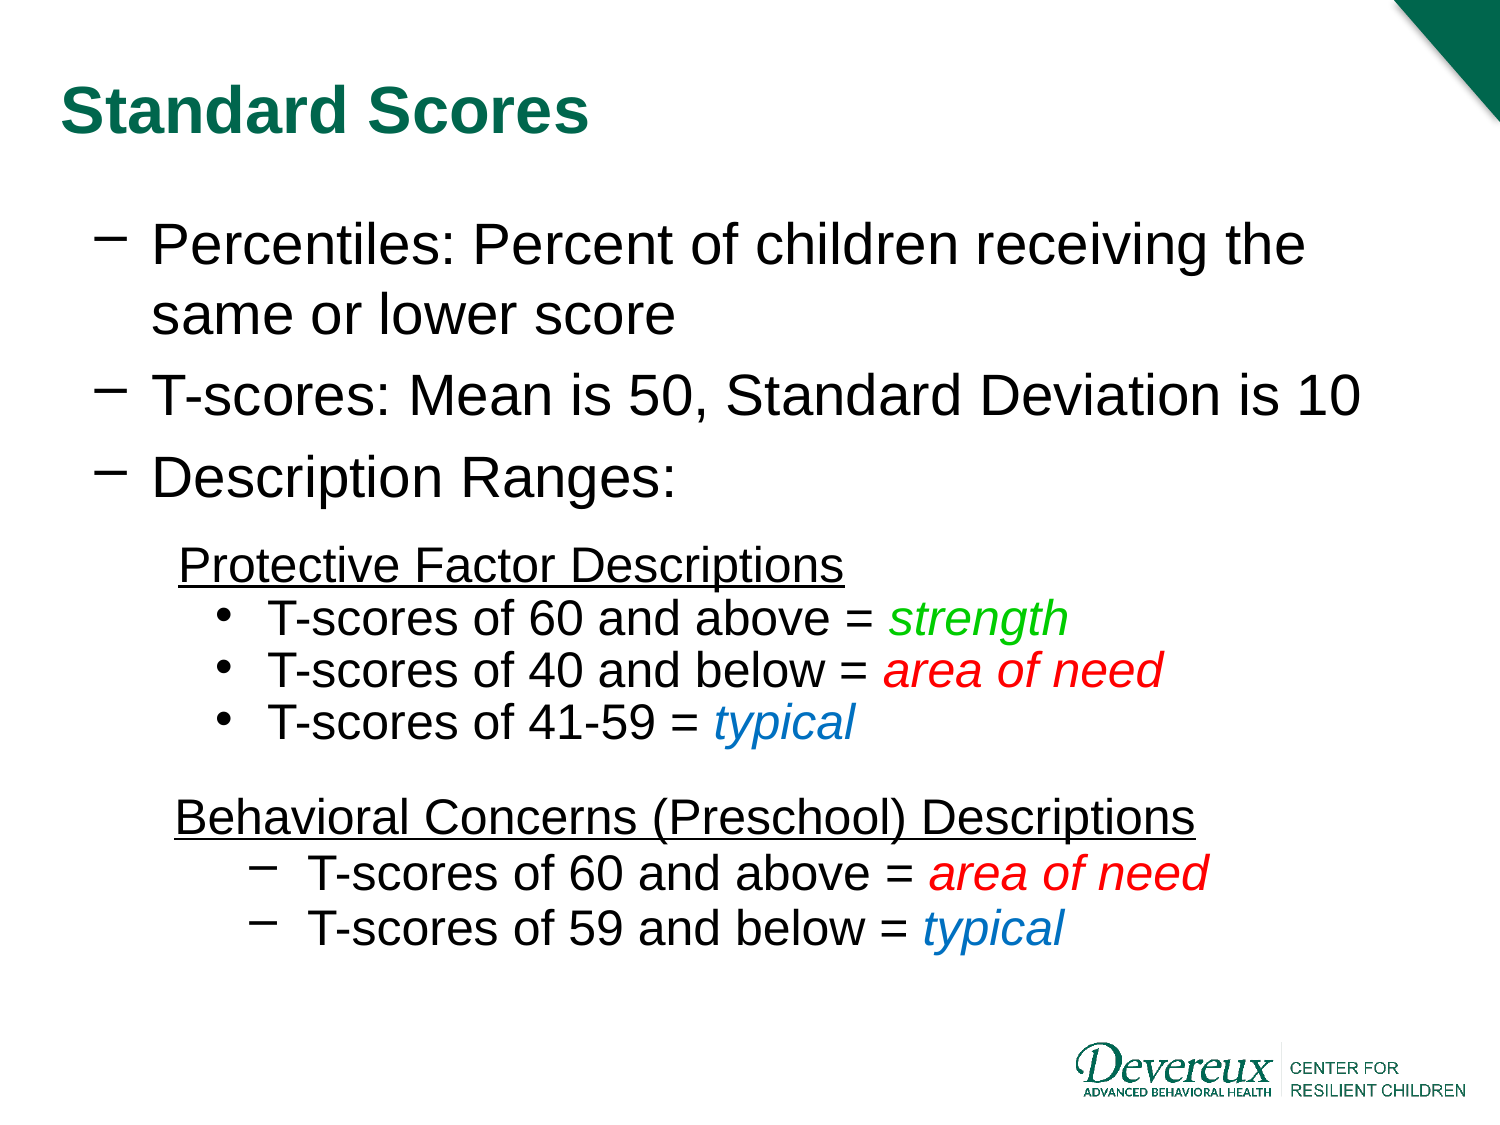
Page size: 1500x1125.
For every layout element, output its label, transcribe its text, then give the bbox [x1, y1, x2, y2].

picture [1010, 1002, 1500, 1125]
title Standard Scores [60, 59, 1431, 150]
text_box Behavioral Concerns (Preschool) Descriptions T-scores of 60 and above = area of need T-scores of 59 and below = typical [159, 777, 1485, 1023]
text_box Percentiles: Percent of children receiving the same or lower score T-scores: Mean is 50, Standard Deviation is 10 Description Ranges: [60, 198, 1431, 517]
text_box Protective Factor Descriptions T-scores of 60 and above = strength T-scores of 40 and below = area of need T-scores of 41-59 = typical [178, 524, 1500, 850]
